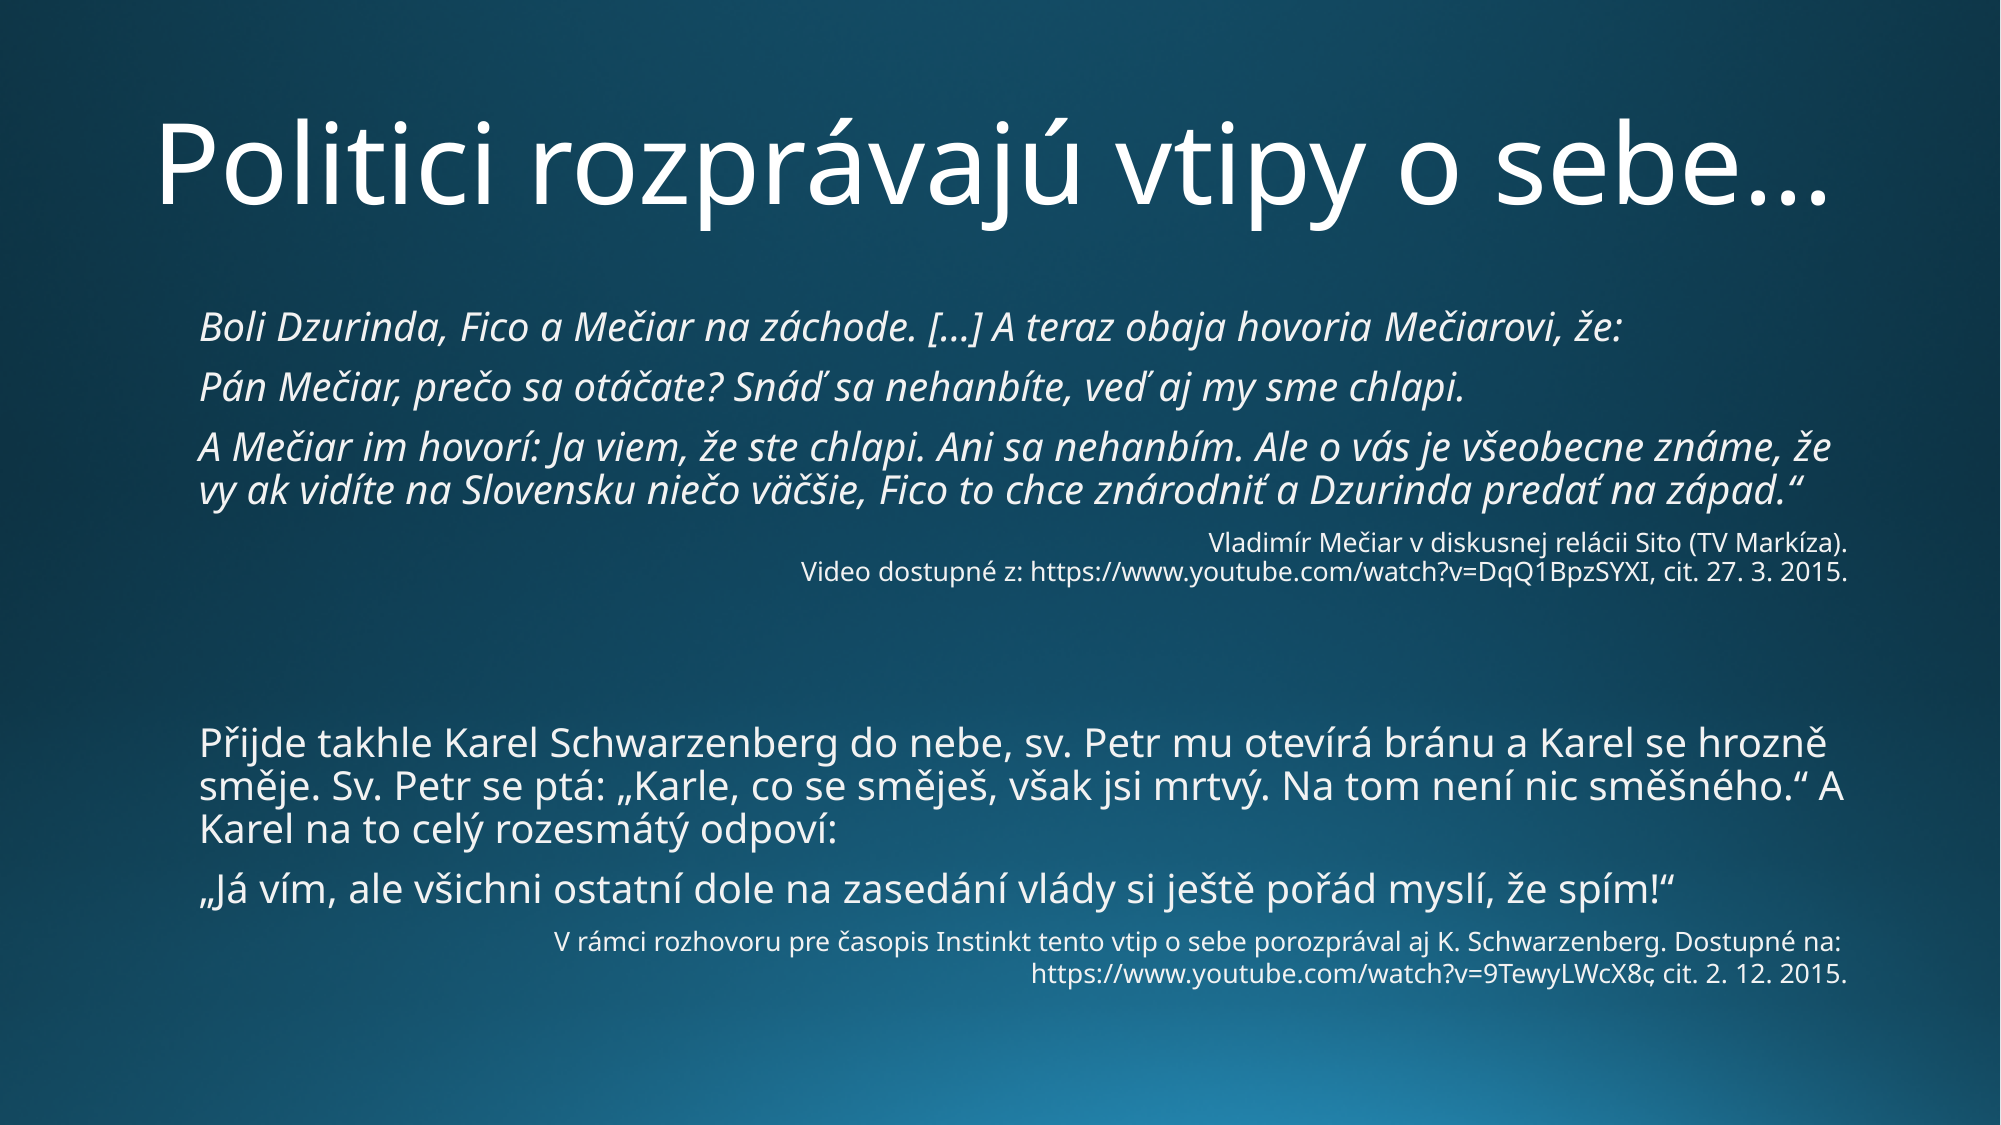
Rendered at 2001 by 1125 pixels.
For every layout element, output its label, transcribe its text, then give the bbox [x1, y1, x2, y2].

list Boli Dzurinda, Fico a Mečiar na záchode. [...] A teraz obaja hovoria Mečiarovi, že: Pán Mečiar, prečo sa otáčate? Snáď sa nehanbíte, veď aj my sme chlapi. A Mečiar im hovorí: Ja viem, že ste chlapi. Ani sa nehanbím. Ale o vás je všeobecne známe, že vy ak vidíte na Slovensku niečo väčšie, Fico to chce znárodniť a Dzurinda predať na západ.“ Vladimír Mečiar v diskusnej relácii Sito (TV Markíza). Video dostupné z: https://www.youtube.com/watch?v=DqQ1BpzSYXI, cit. 27. 3. 2015. Přijde takhle Karel Schwarzenberg do nebe, sv. Petr mu otevírá bránu a Karel se hrozně směje. Sv. Petr se ptá: „Karle, co se směješ, však jsi mrtvý. Na tom není nic směšného.“ A Karel na to celý rozesmátý odpoví: „Já vím, ale všichni ostatní dole na zasedání vlády si ještě pořád myslí, že spím!“ V rámci rozhovoru pre časopis Instinkt tento vtip o sebe porozprával aj K. Schwarzenberg. Dostupné na: https://www.youtube.com/watch?v=9TewyLWcX8c, cit. 2. 12. 2015. [183, 299, 1863, 1014]
picture [0, 0, 2001, 1125]
title Politici rozprávajú vtipy o sebe... [137, 59, 1863, 278]
